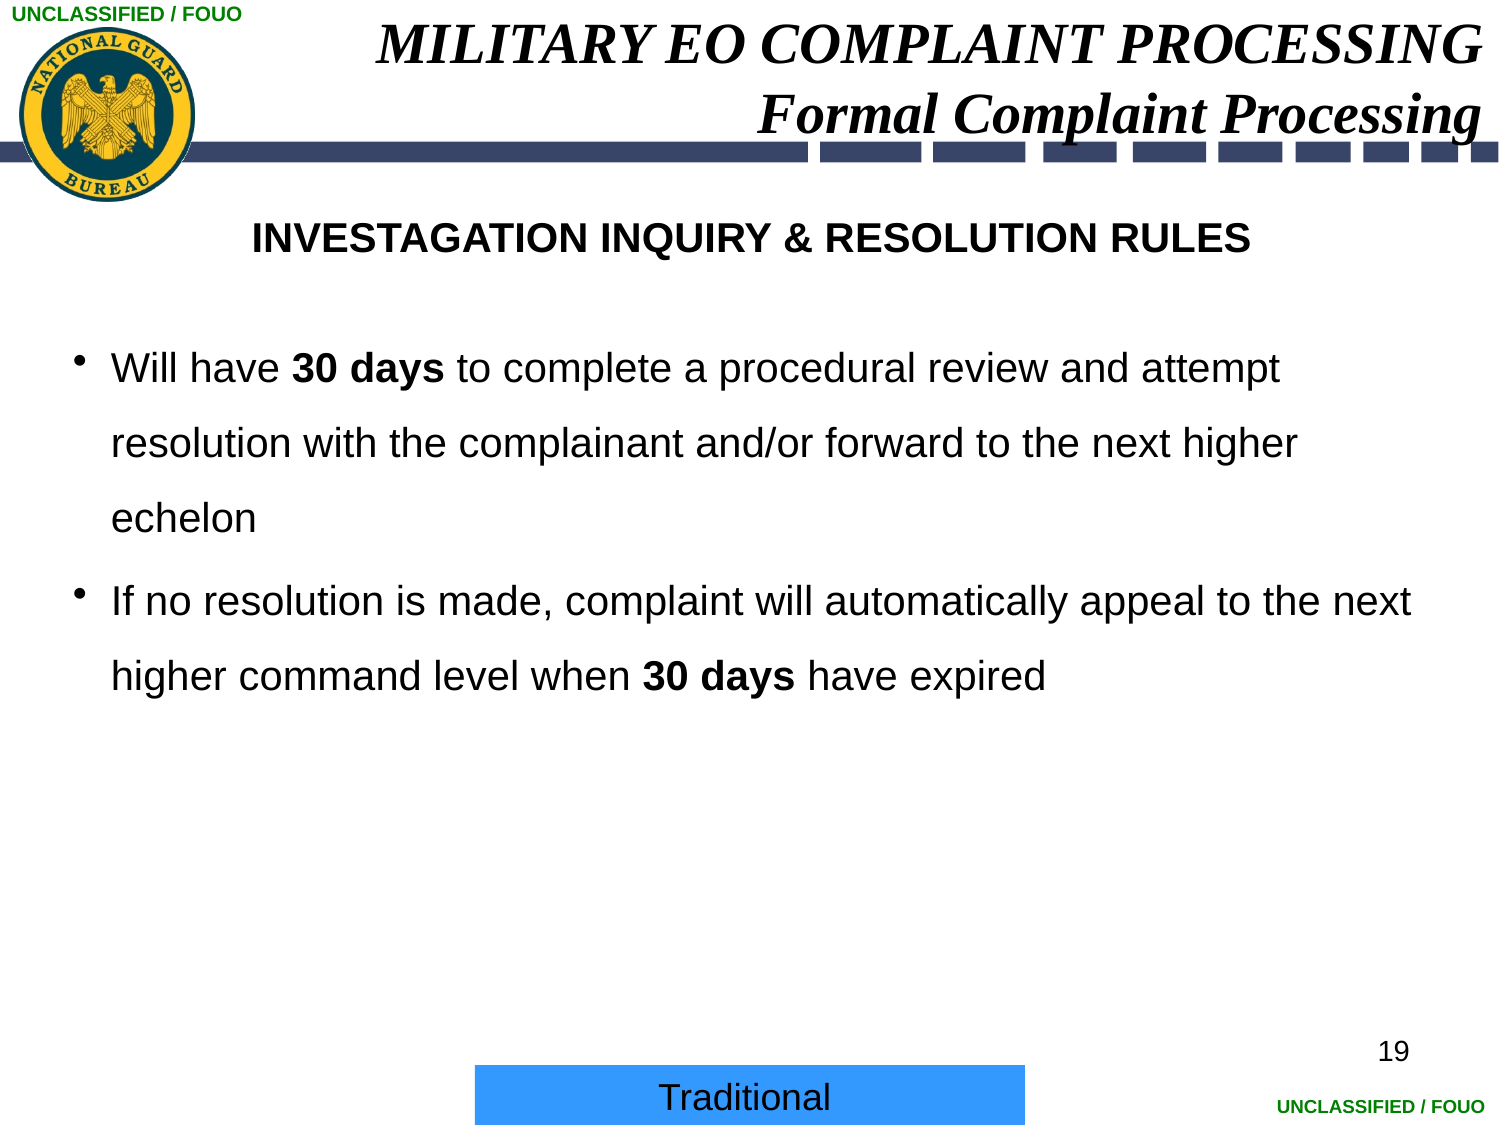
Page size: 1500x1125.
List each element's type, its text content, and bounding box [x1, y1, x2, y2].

text_box Traditional [474, 1065, 1025, 1125]
picture [117, 169, 195, 202]
picture [19, 121, 95, 202]
picture [114, 27, 148, 37]
title MILITARY EO COMPLAINT PROCESSING Formal Complaint Processing [148, 0, 1499, 169]
picture [61, 73, 148, 160]
slide_number 19 [1074, 1024, 1426, 1103]
picture [24, 32, 170, 198]
picture [19, 27, 102, 109]
list INVESTAGATION INQUIRY & RESOLUTION RULES Will have 30 days to complete a procedural review and attempt resolution with the complainant and/or forward to the next higher echelon If no resolution is made, complaint will automatically appeal to the next higher command level when 30 days have expired [57, 203, 1446, 1000]
